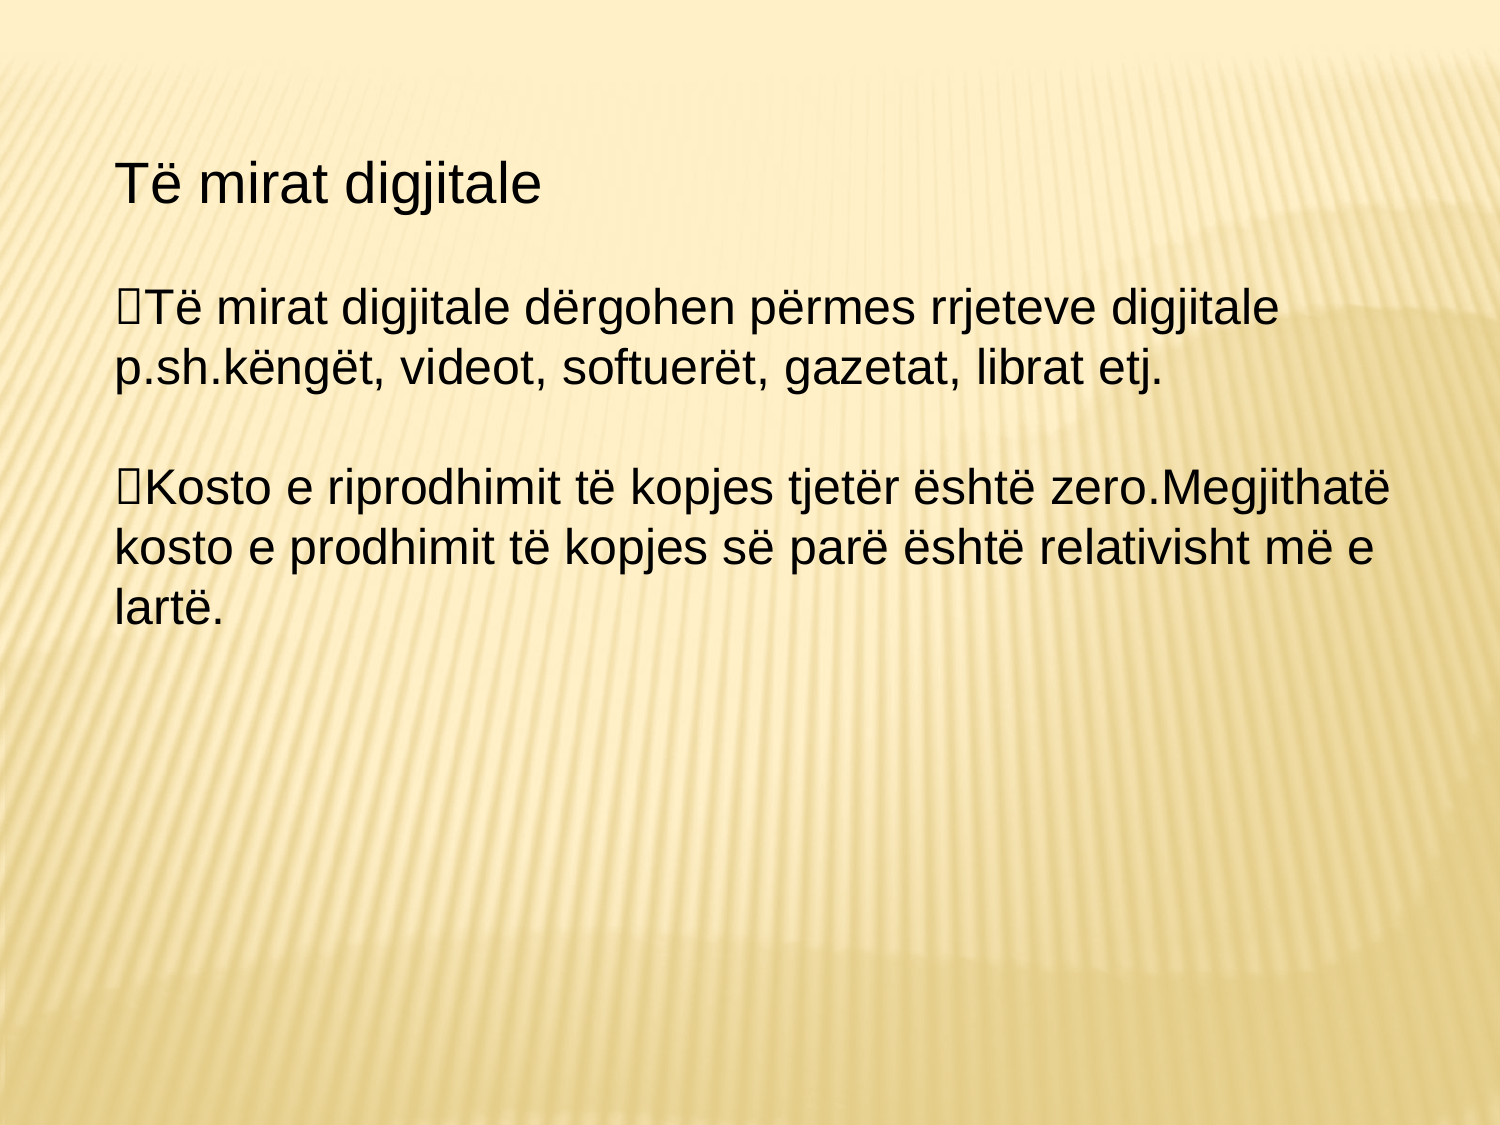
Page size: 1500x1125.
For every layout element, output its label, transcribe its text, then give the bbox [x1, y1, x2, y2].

text_box Të mirat digjitale Të mirat digjitale dërgohen përmes rrjeteve digjitale p.sh.këngët, videot, softuerët, gazetat, librat etj. Kosto e riprodhimit të kopjes tjetër është zero.Megjithatë kosto e prodhimit të kopjes së parë është relativisht më e lartë. [99, 137, 1441, 643]
